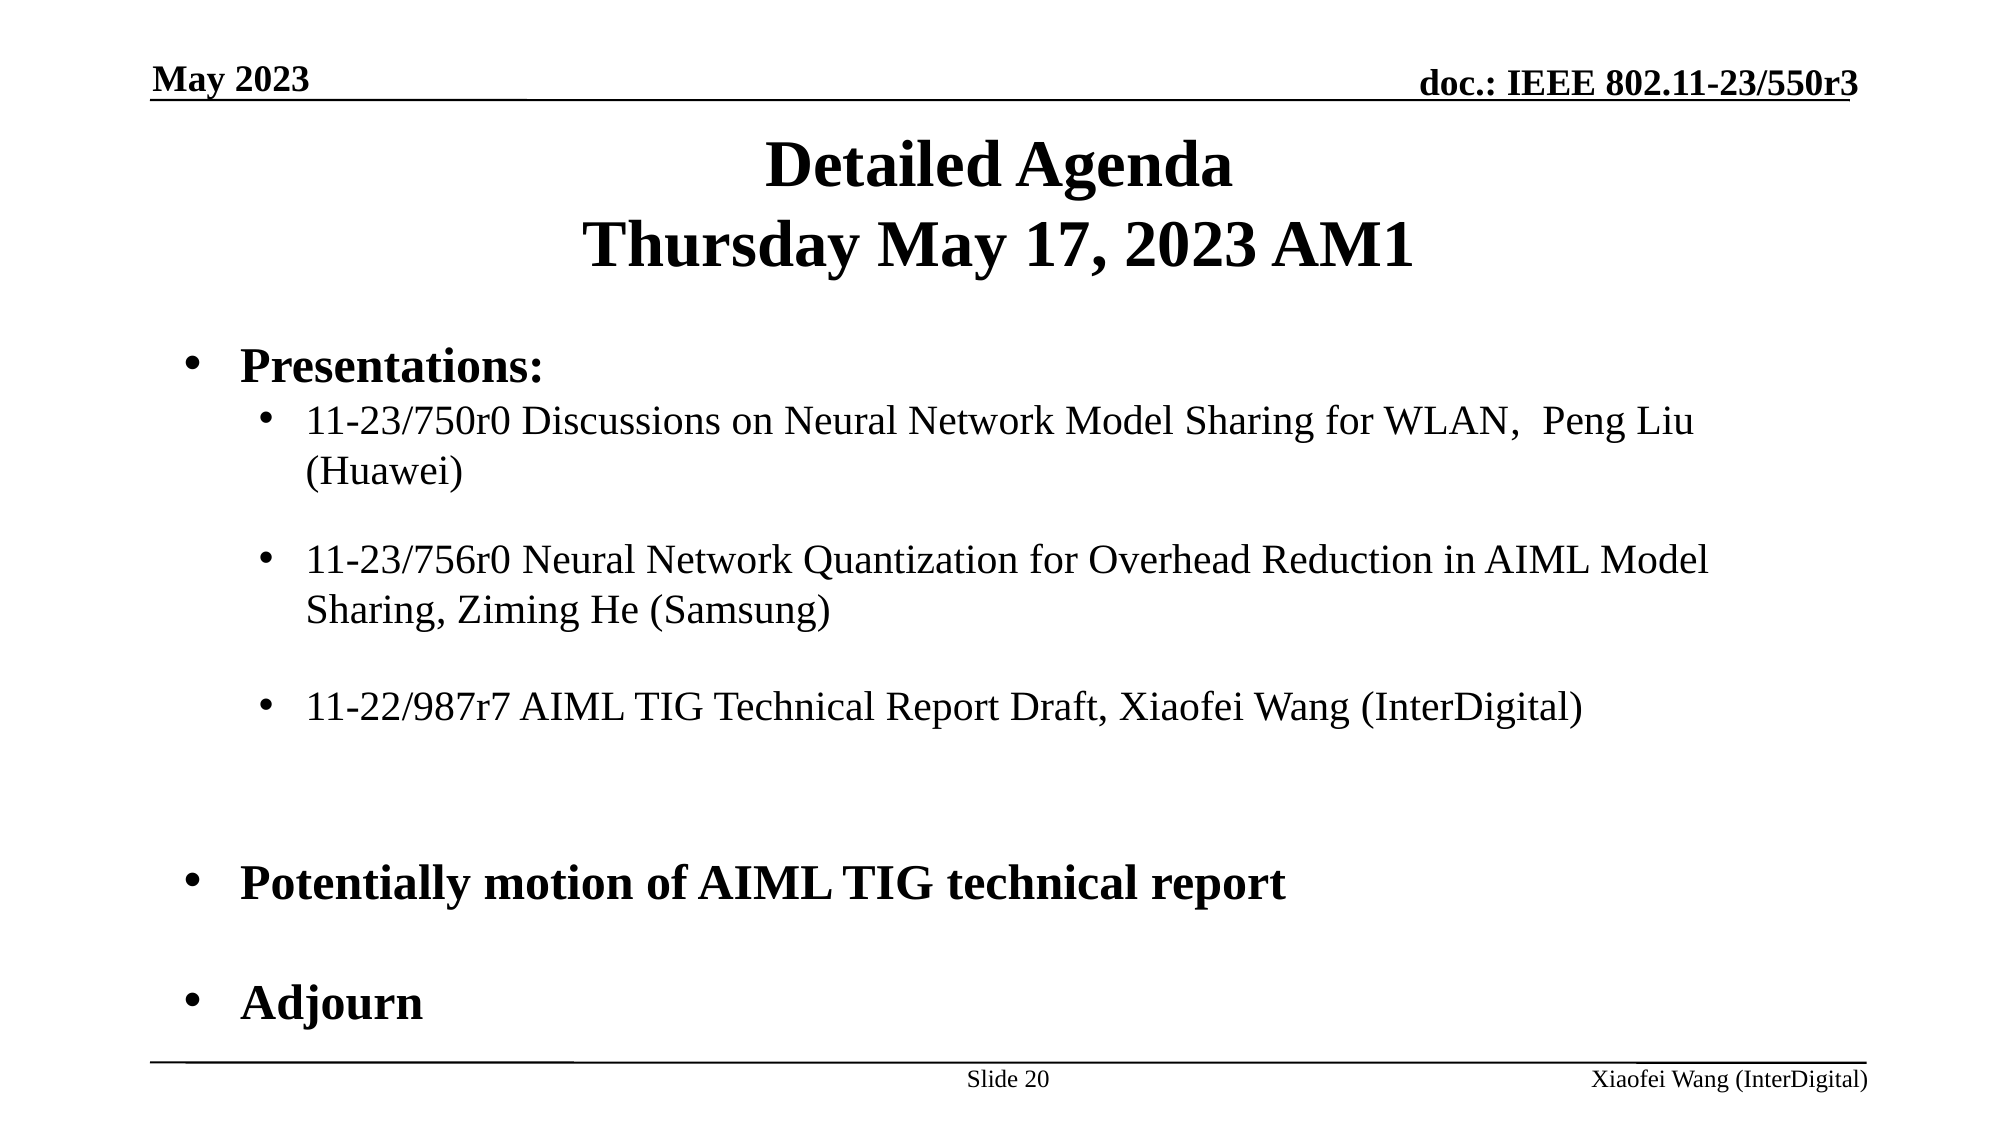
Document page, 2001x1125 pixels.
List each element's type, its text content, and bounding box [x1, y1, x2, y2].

list Presentations: 11-23/750r0 Discussions on Neural Network Model Sharing for WLAN, Peng Liu (Huawei) 11-23/756r0 Neural Network Quantization for Overhead Reduction in AIML Model Sharing, Ziming He (Samsung) 11-22/987r7 AIML TIG Technical Report Draft, Xiaofei Wang (InterDigital) Potentially motion of AIML TIG technical report Adjourn [149, 324, 1850, 1000]
footer Xiaofei Wang (InterDigital) [1171, 1061, 1869, 1093]
slide_number Slide 20 [950, 1061, 1067, 1123]
title Detailed Agenda Thursday May 17, 2023 AM1 [149, 112, 1850, 288]
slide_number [152, 54, 563, 100]
